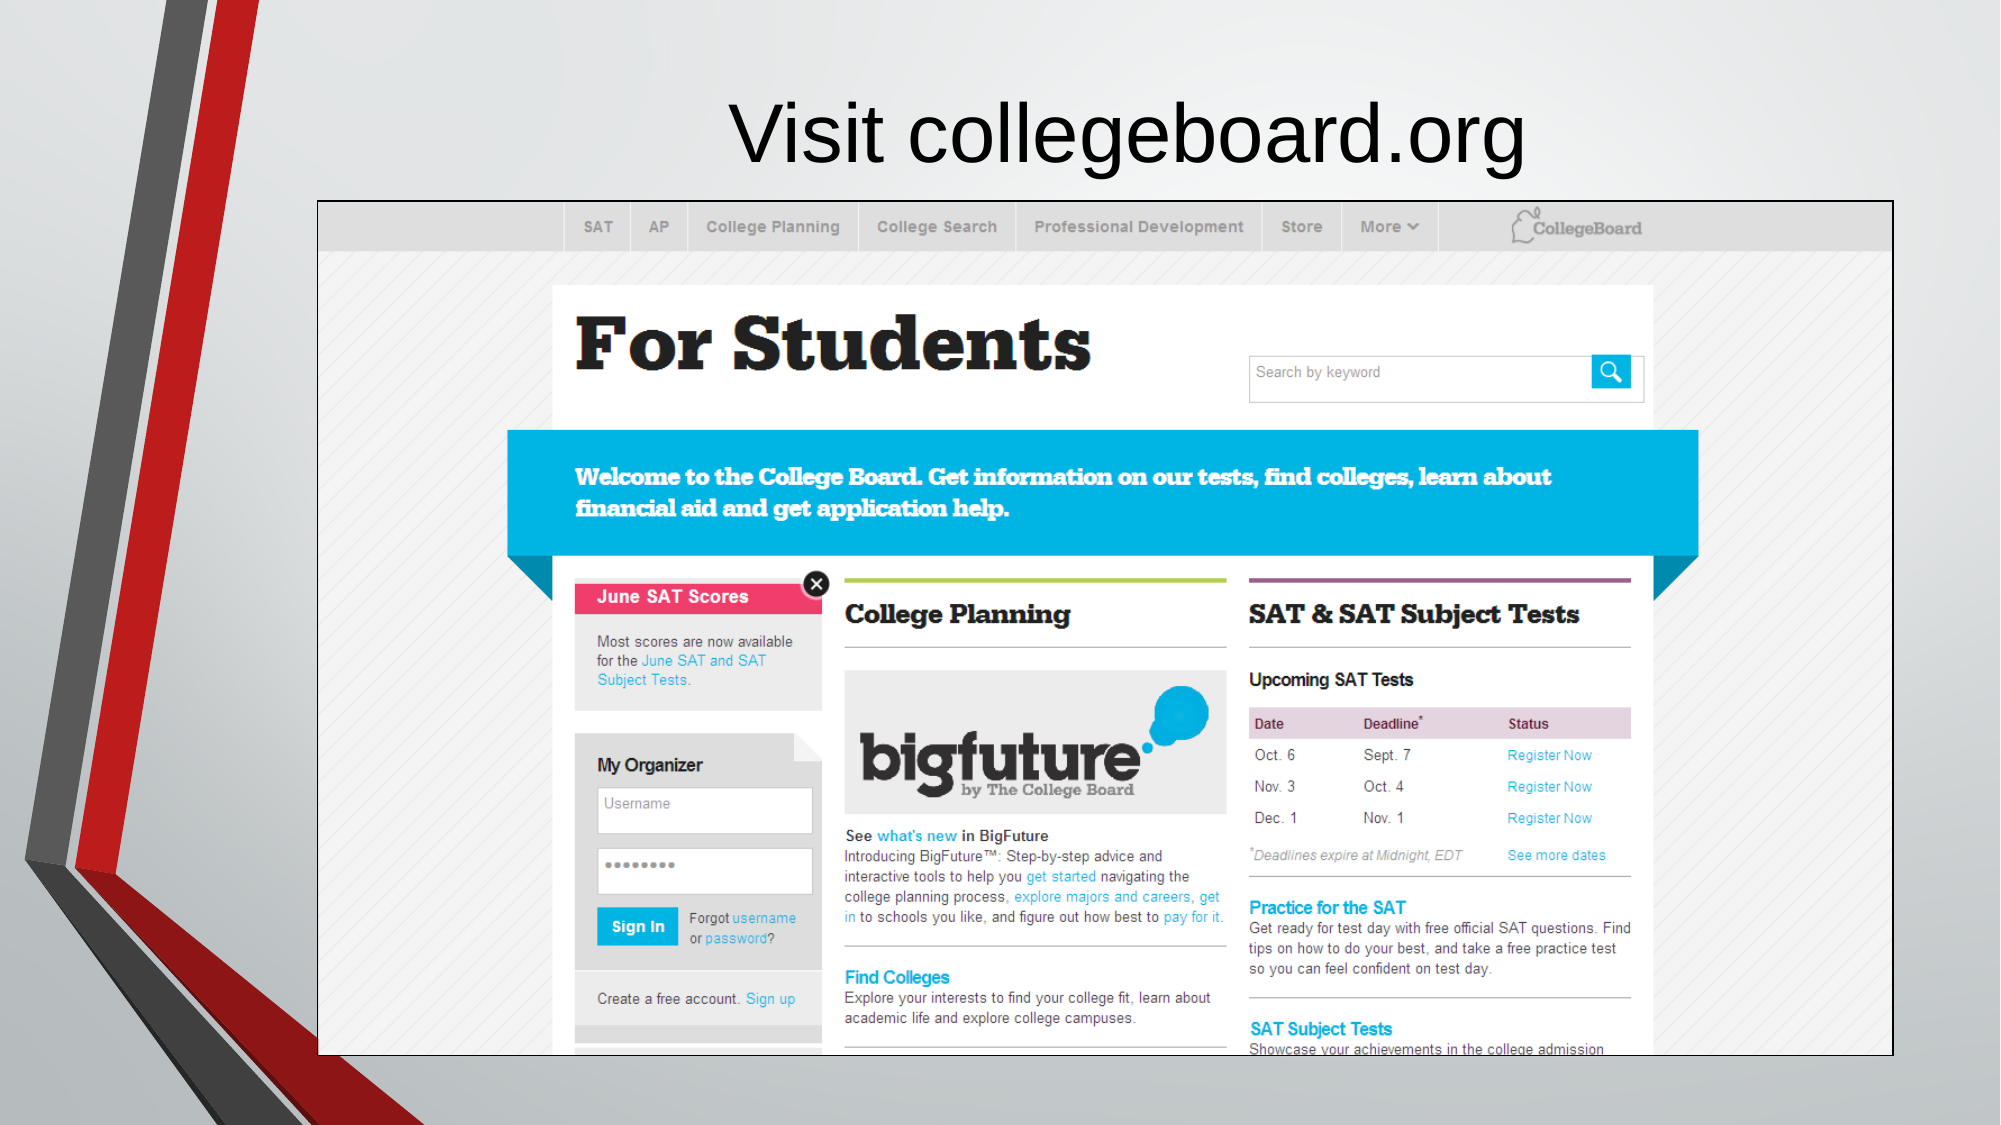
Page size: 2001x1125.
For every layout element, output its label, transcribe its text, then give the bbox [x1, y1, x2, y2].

title Visit collegeboard.org [318, 56, 1962, 202]
picture [318, 201, 1893, 1055]
